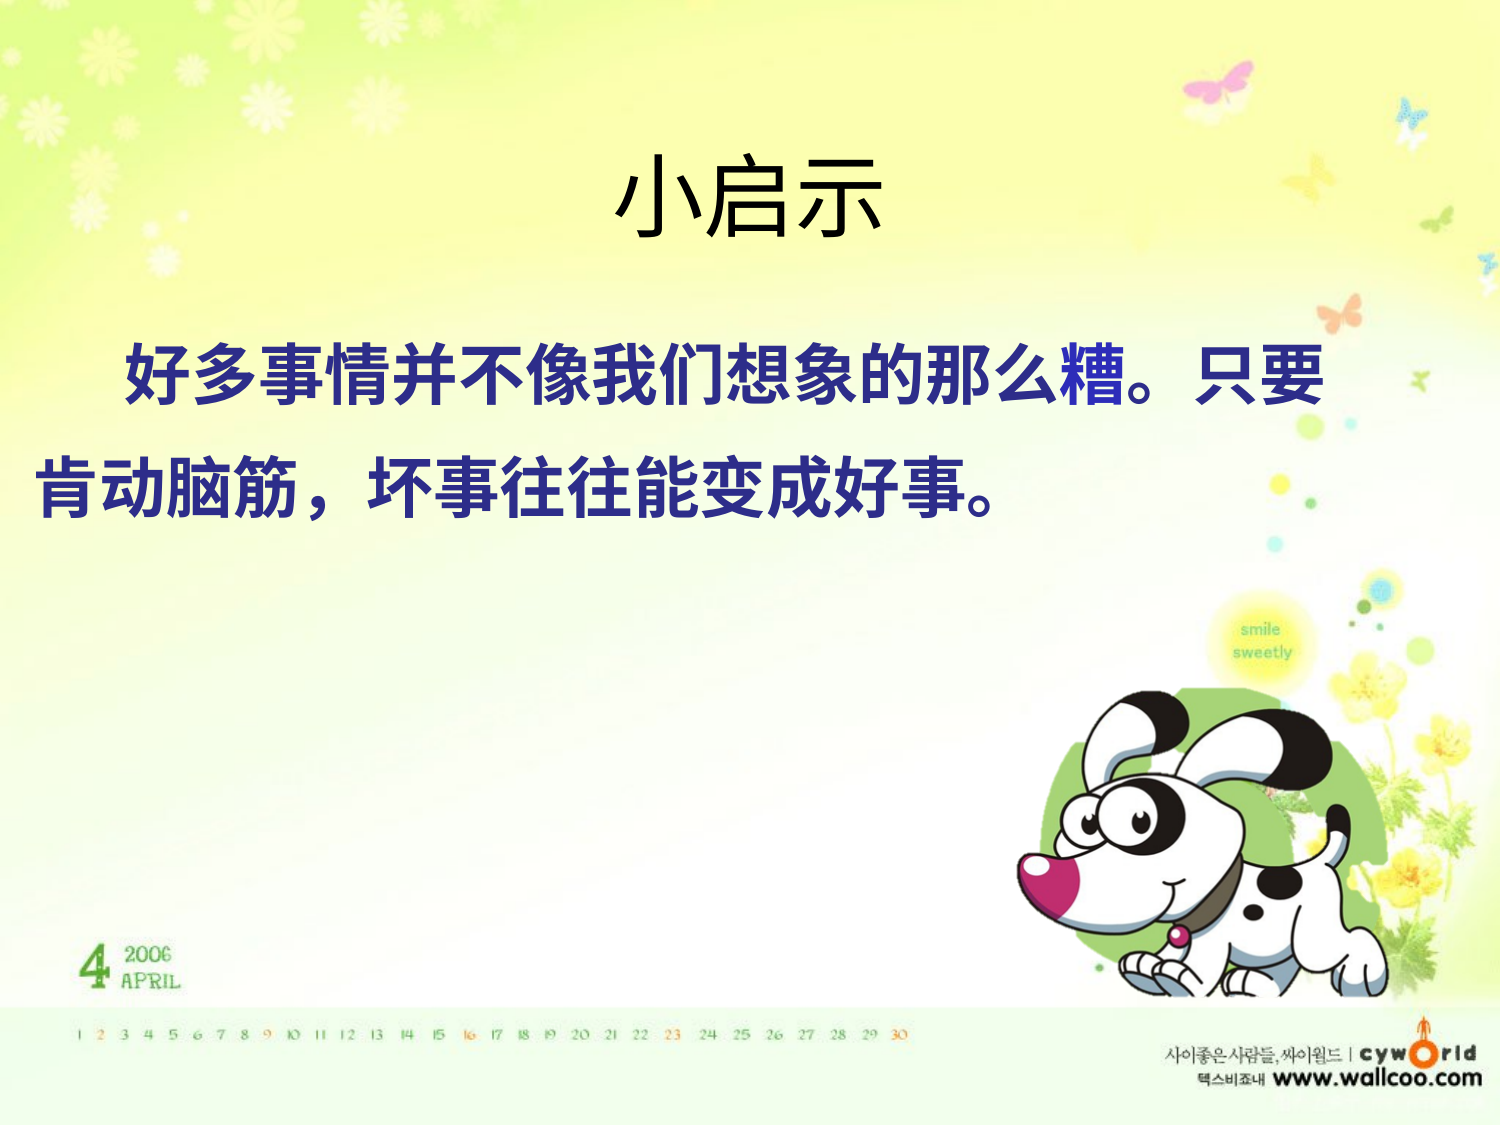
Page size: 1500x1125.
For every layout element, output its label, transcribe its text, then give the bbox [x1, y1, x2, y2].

picture [0, 0, 1500, 1125]
list 好多事情并不像我们想象的那么糟。只要 肯动脑筋，坏事往往能变成好事。 [17, 324, 1388, 1000]
title 小启示 [112, 99, 1388, 288]
